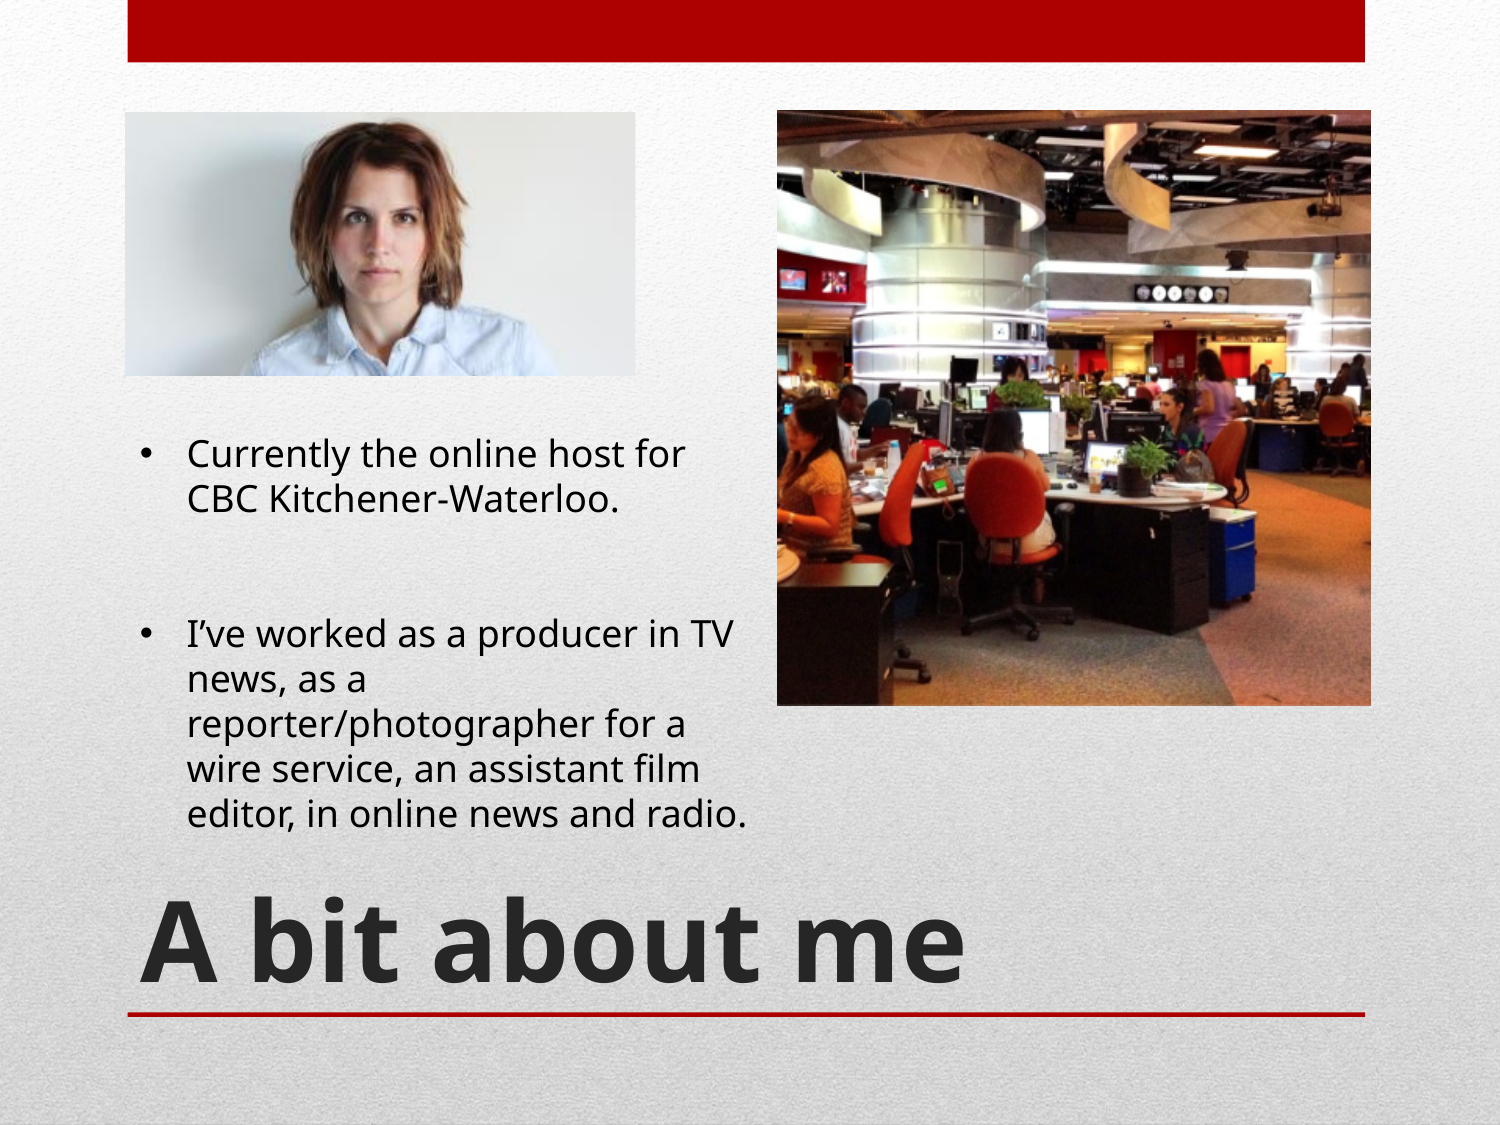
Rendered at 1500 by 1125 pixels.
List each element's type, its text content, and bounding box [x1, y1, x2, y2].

title A bit about me [125, 750, 1238, 1013]
text_box Currently the online host for CBC Kitchener-Waterloo. I’ve worked as a producer in TV news, as a reporter/photographer for a wire service, an assistant film editor, in online news and radio. [124, 422, 764, 978]
picture [776, 109, 1372, 707]
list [124, 111, 637, 377]
